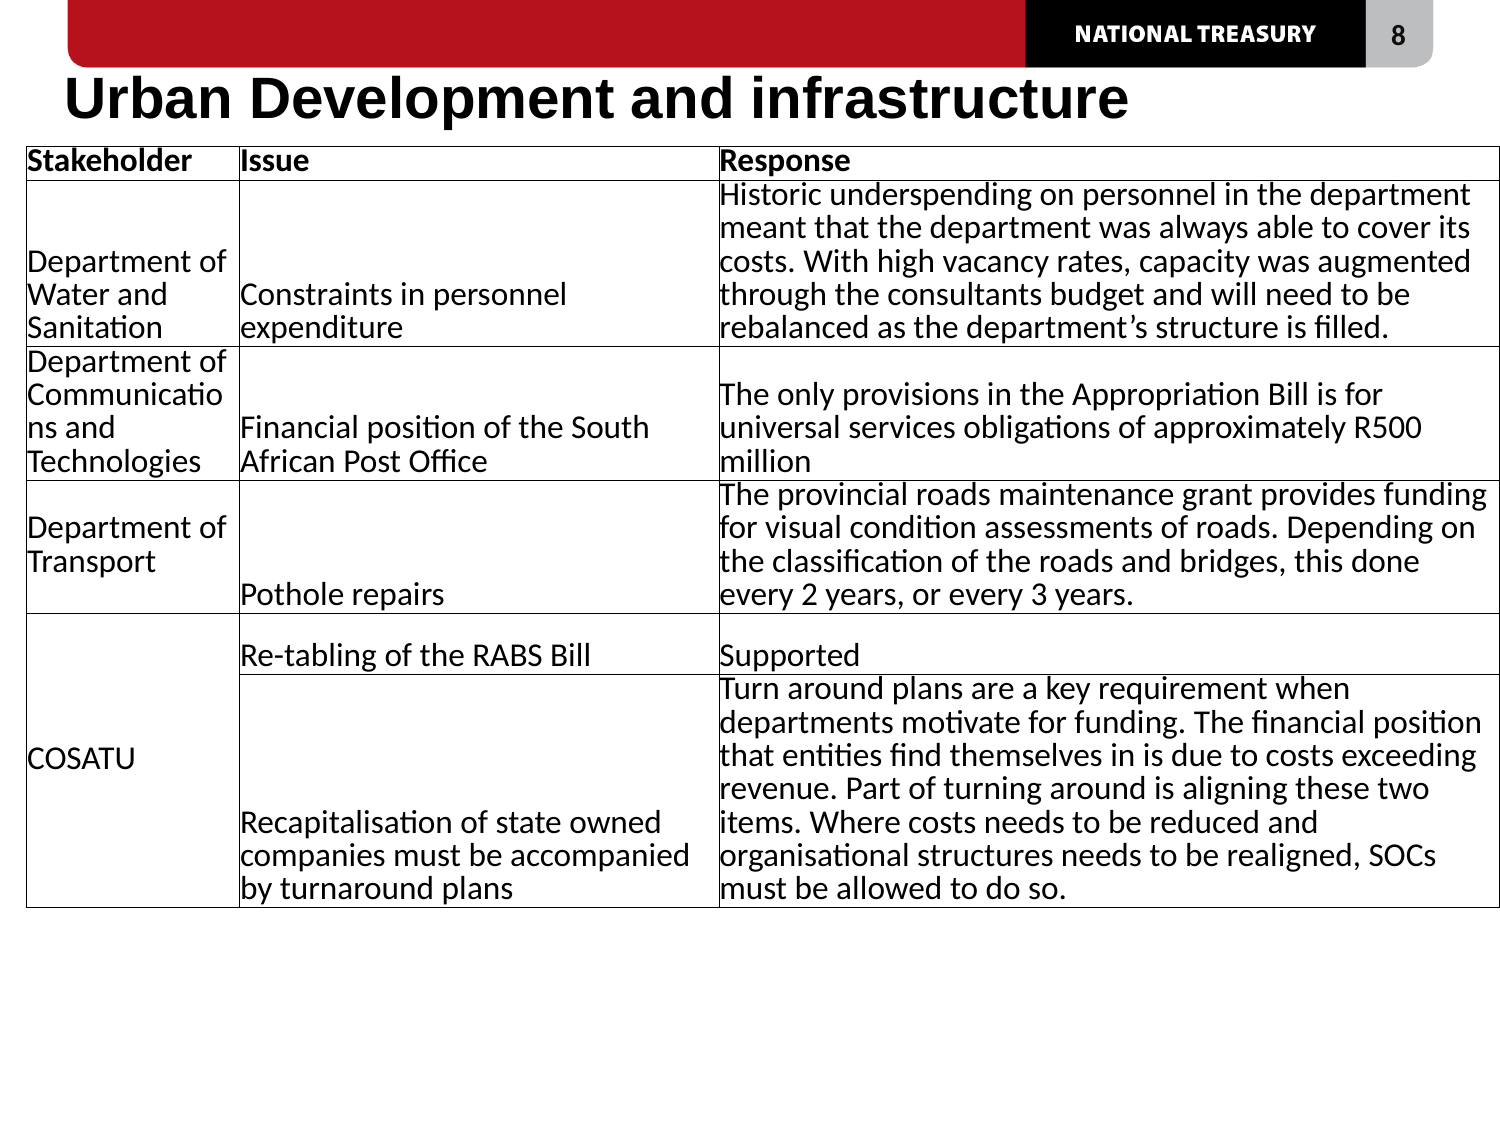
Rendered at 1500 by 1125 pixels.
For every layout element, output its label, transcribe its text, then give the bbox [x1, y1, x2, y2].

table_header Stakeholder [27, 147, 239, 180]
table_cell Turn around plans are a key requirement when departments motivate for funding. The financial position that entities find themselves in is due to costs exceeding revenue. Part of turning around is aligning these two items. Where costs needs to be reduced and organisational structures needs to be realigned, SOCs must be allowed to do so. [720, 675, 1499, 907]
table_cell Pothole repairs [240, 481, 719, 613]
table_cell Re-tabling of the RABS Bill [240, 614, 719, 674]
table_cell Department of Transport [27, 481, 239, 613]
table_header Issue [240, 147, 719, 180]
table_header Response [720, 147, 1499, 180]
table_cell Constraints in personnel expenditure [240, 181, 719, 346]
table_cell The provincial roads maintenance grant provides funding for visual condition assessments of roads. Depending on the classification of the roads and bridges, this done every 2 years, or every 3 years. [720, 481, 1499, 613]
table_cell Recapitalisation of state owned companies must be accompanied by turnaround plans [240, 675, 719, 907]
table_cell The only provisions in the Appropriation Bill is for universal services obligations of approximately R500 million [720, 347, 1499, 480]
table_cell Department of Water and Sanitation [27, 181, 239, 346]
table_cell Financial position of the South African Post Office [240, 347, 719, 480]
table_cell COSATU [27, 614, 239, 907]
picture [0, 0, 1500, 1125]
title Urban Development and infrastructure [49, 64, 1451, 133]
table_cell Supported [720, 614, 1499, 674]
table_cell Historic underspending on personnel in the department meant that the department was always able to cover its costs. With high vacancy rates, capacity was augmented through the consultants budget and will need to be rebalanced as the department’s structure is filled. [720, 181, 1499, 346]
table_cell Department of Communications and Technologies [27, 347, 239, 480]
